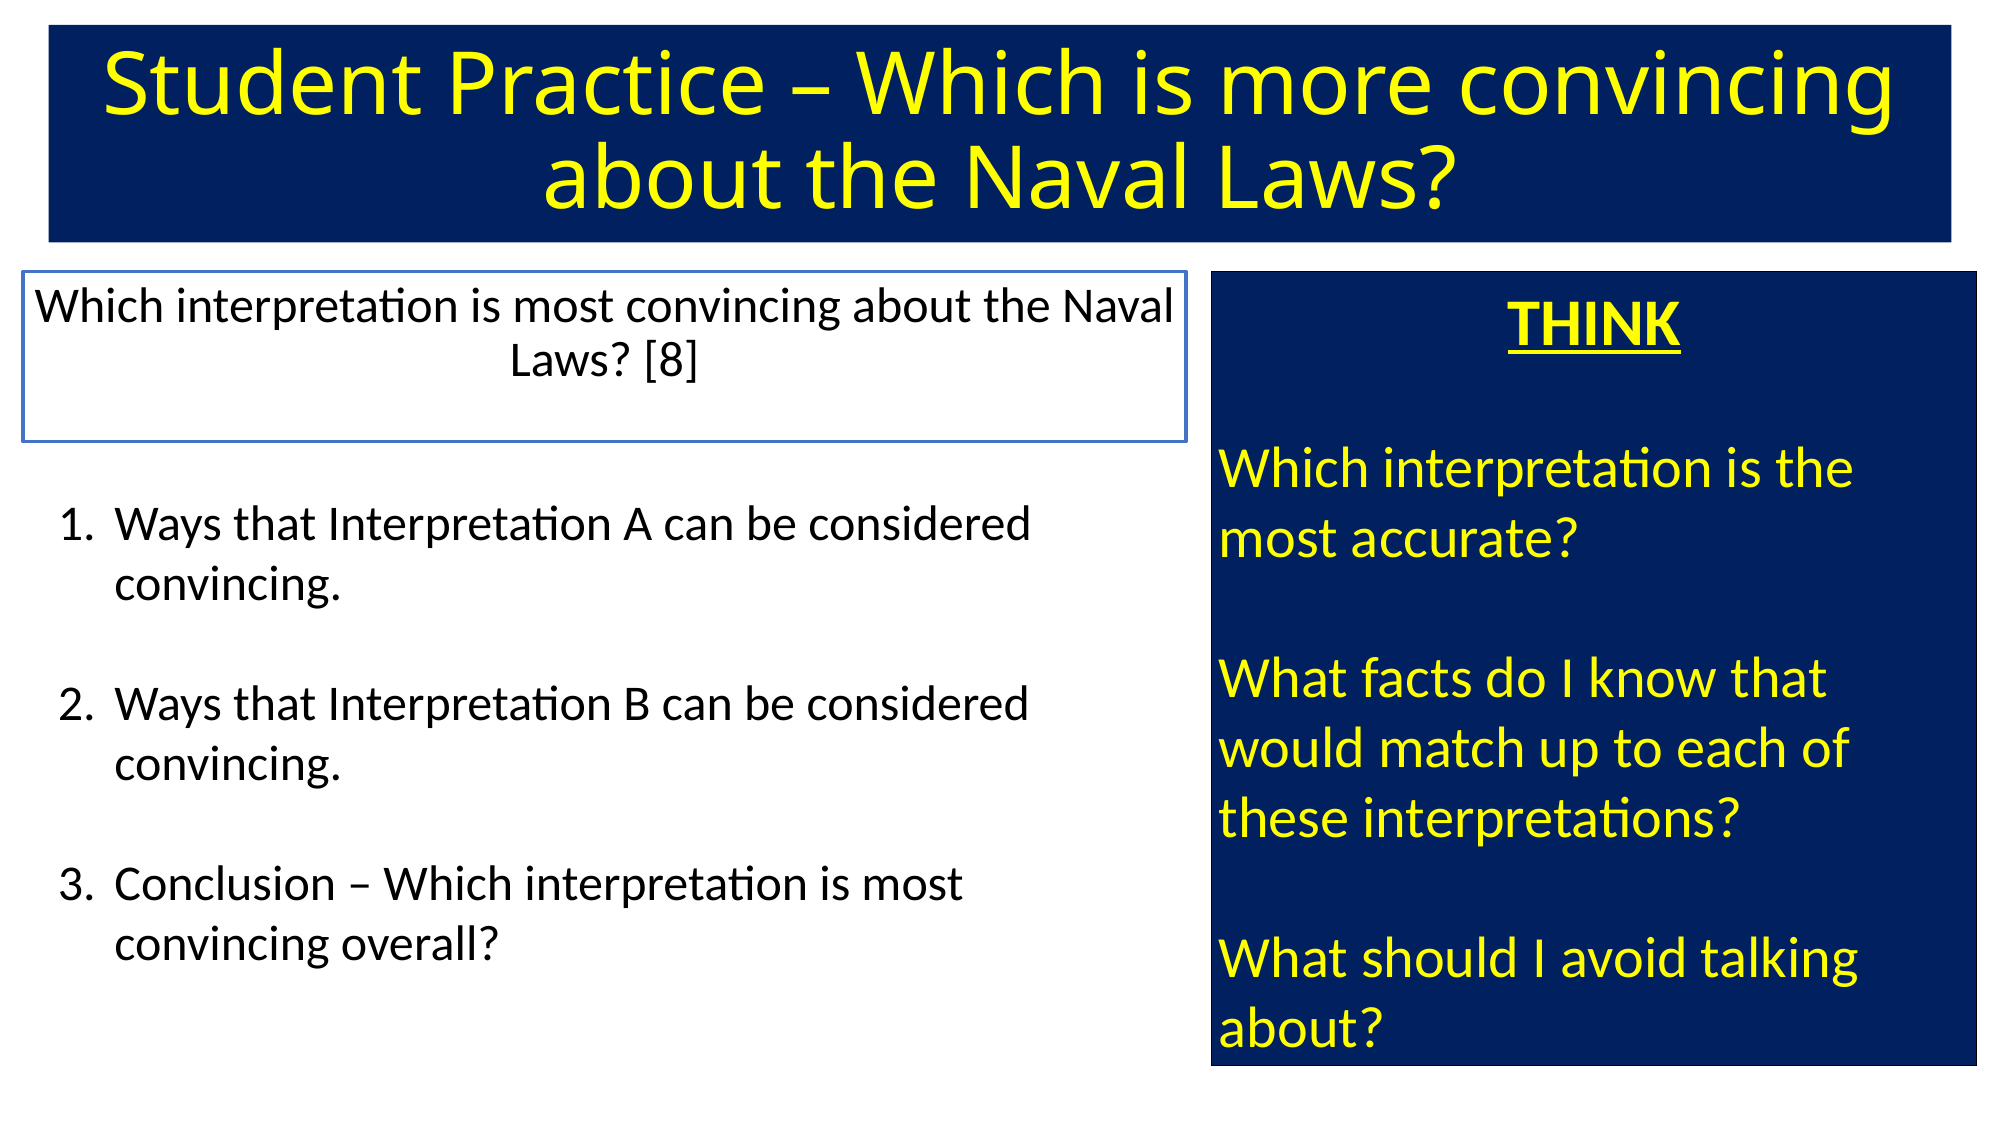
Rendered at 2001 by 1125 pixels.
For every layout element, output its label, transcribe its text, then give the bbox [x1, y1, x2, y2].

text_box Ways that Interpretation A can be considered convincing. Ways that Interpretation B can be considered convincing. Conclusion – Which interpretation is most convincing overall? [50, 483, 1159, 1024]
list Which interpretation is most convincing about the Naval Laws? [8] [22, 271, 1187, 442]
text_box THINK Which interpretation is the most accurate? What facts do I know that would match up to each of these interpretations? What should I avoid talking about? [1211, 271, 1977, 1066]
title Student Practice – Which is more convincing about the Naval Laws? [48, 24, 1952, 243]
